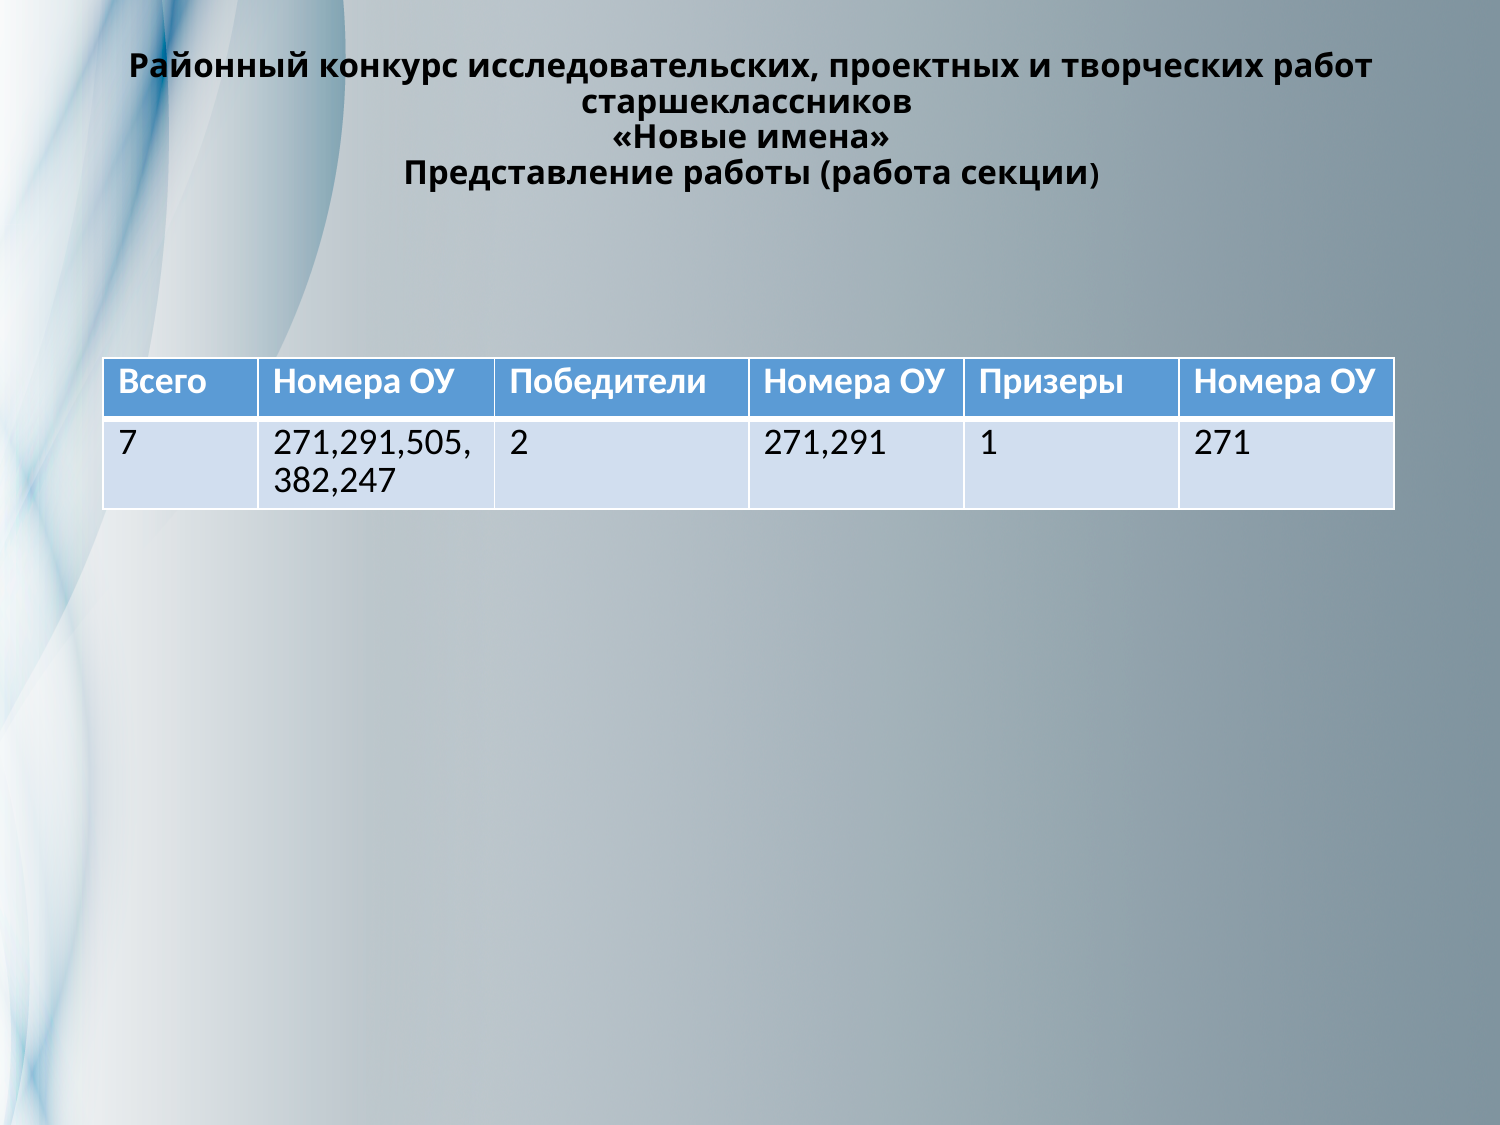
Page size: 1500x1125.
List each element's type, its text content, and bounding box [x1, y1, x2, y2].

table_cell 7 [104, 422, 257, 508]
table_header Победители [495, 359, 748, 416]
title Районный конкурс исследовательских, проектных и творческих работ старшеклассников «Новые имена» Представление работы (работа секции) [108, 40, 1395, 201]
table_header Номера ОУ [259, 359, 494, 416]
table_header Номера ОУ [1180, 359, 1393, 416]
table_cell 1 [965, 422, 1178, 508]
table_cell 271 [1180, 422, 1393, 508]
picture [0, 0, 1500, 1125]
table_cell 271,291 [750, 422, 963, 508]
table_header Всего [104, 359, 257, 416]
table_header Призеры [965, 359, 1178, 416]
table_header Номера ОУ [750, 359, 963, 416]
table_cell 271,291,505,382,247 [259, 422, 494, 508]
table_cell 2 [495, 422, 748, 508]
